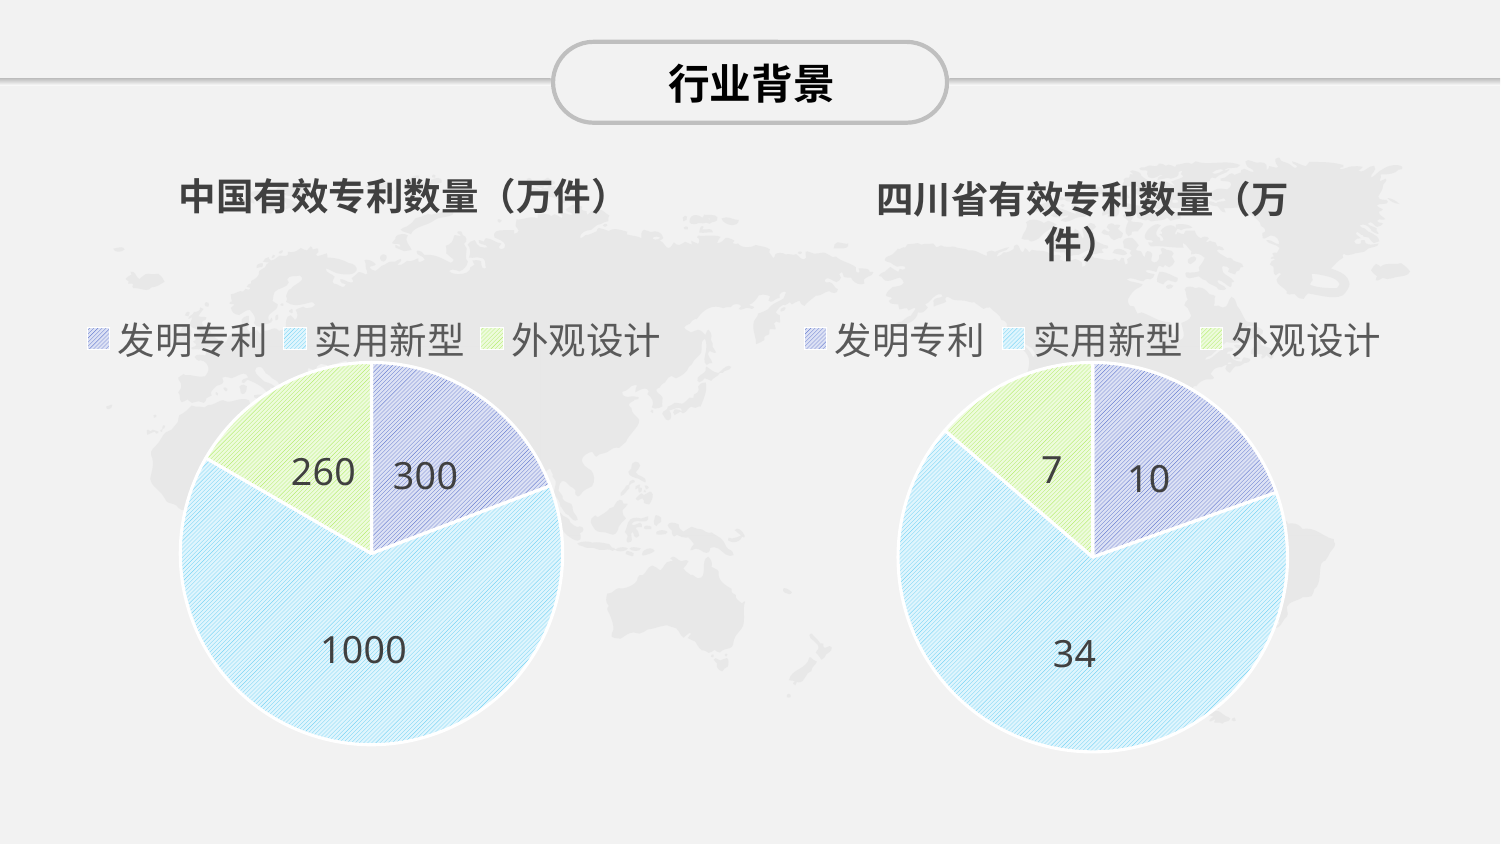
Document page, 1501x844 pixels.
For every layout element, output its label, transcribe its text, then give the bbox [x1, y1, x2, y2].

text_box 四川省有效专利数量（万件） [841, 169, 1324, 270]
chart [783, 271, 1402, 762]
chart [62, 271, 681, 762]
text_box 行业背景 [270, 46, 1233, 120]
text_box 中国有效专利数量（万件） [162, 165, 645, 226]
